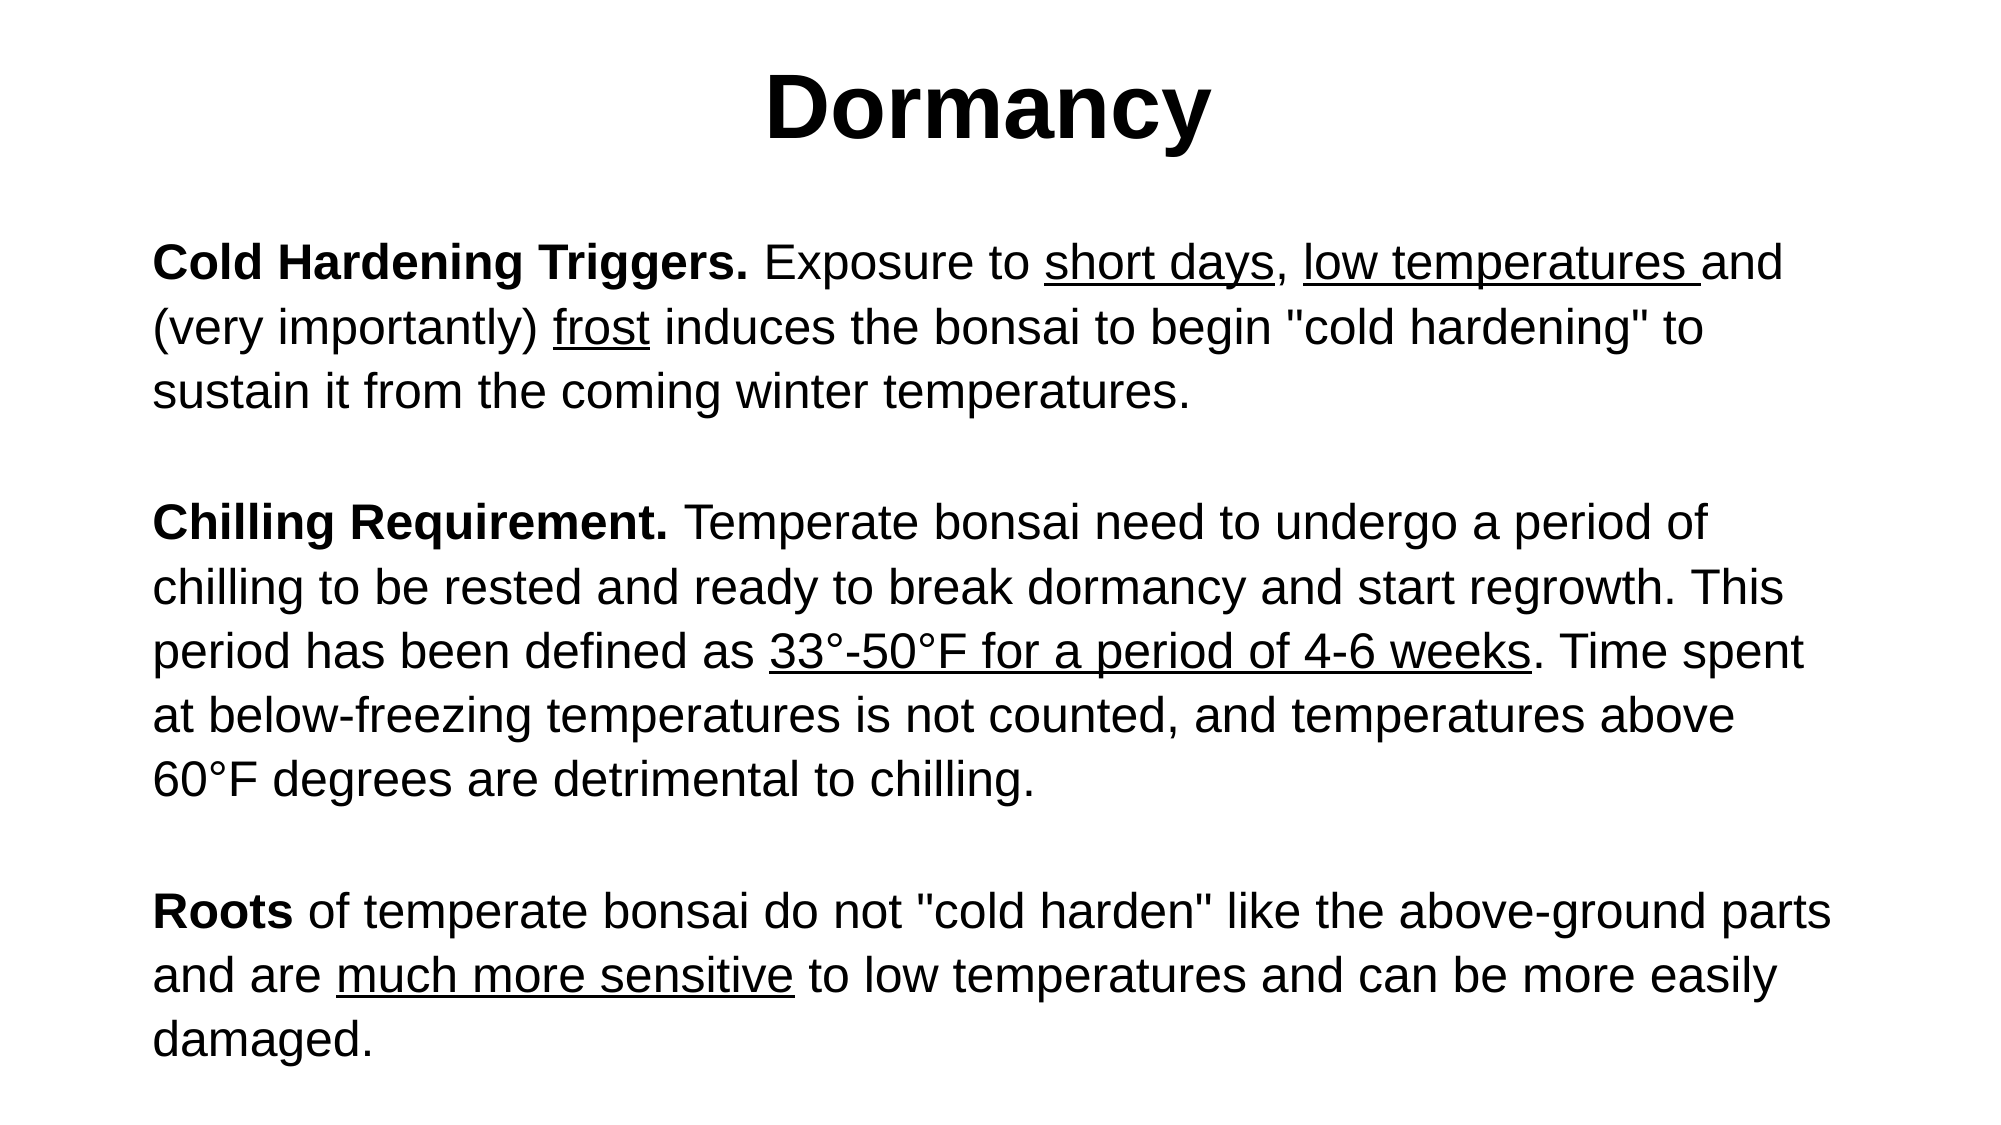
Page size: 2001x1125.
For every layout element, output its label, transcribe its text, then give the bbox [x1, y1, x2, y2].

list Cold Hardening Triggers. Exposure to short days, low temperatures and (very importantly) frost induces the bonsai to begin "cold hardening" to sustain it from the coming winter temperatures. Chilling Requirement. Temperate bonsai need to undergo a period of chilling to be rested and ready to break dormancy and start regrowth. This period has been defined as 33°-50°F for a period of 4-6 weeks. Time spent at below-freezing temperatures is not counted, and temperatures above 60°F degrees are detrimental to chilling. Roots of temperate bonsai do not "cold harden" like the above-ground parts and are much more sensitive to low temperatures and can be more easily damaged. [137, 218, 1863, 1087]
title Dormancy [137, 0, 1863, 218]
